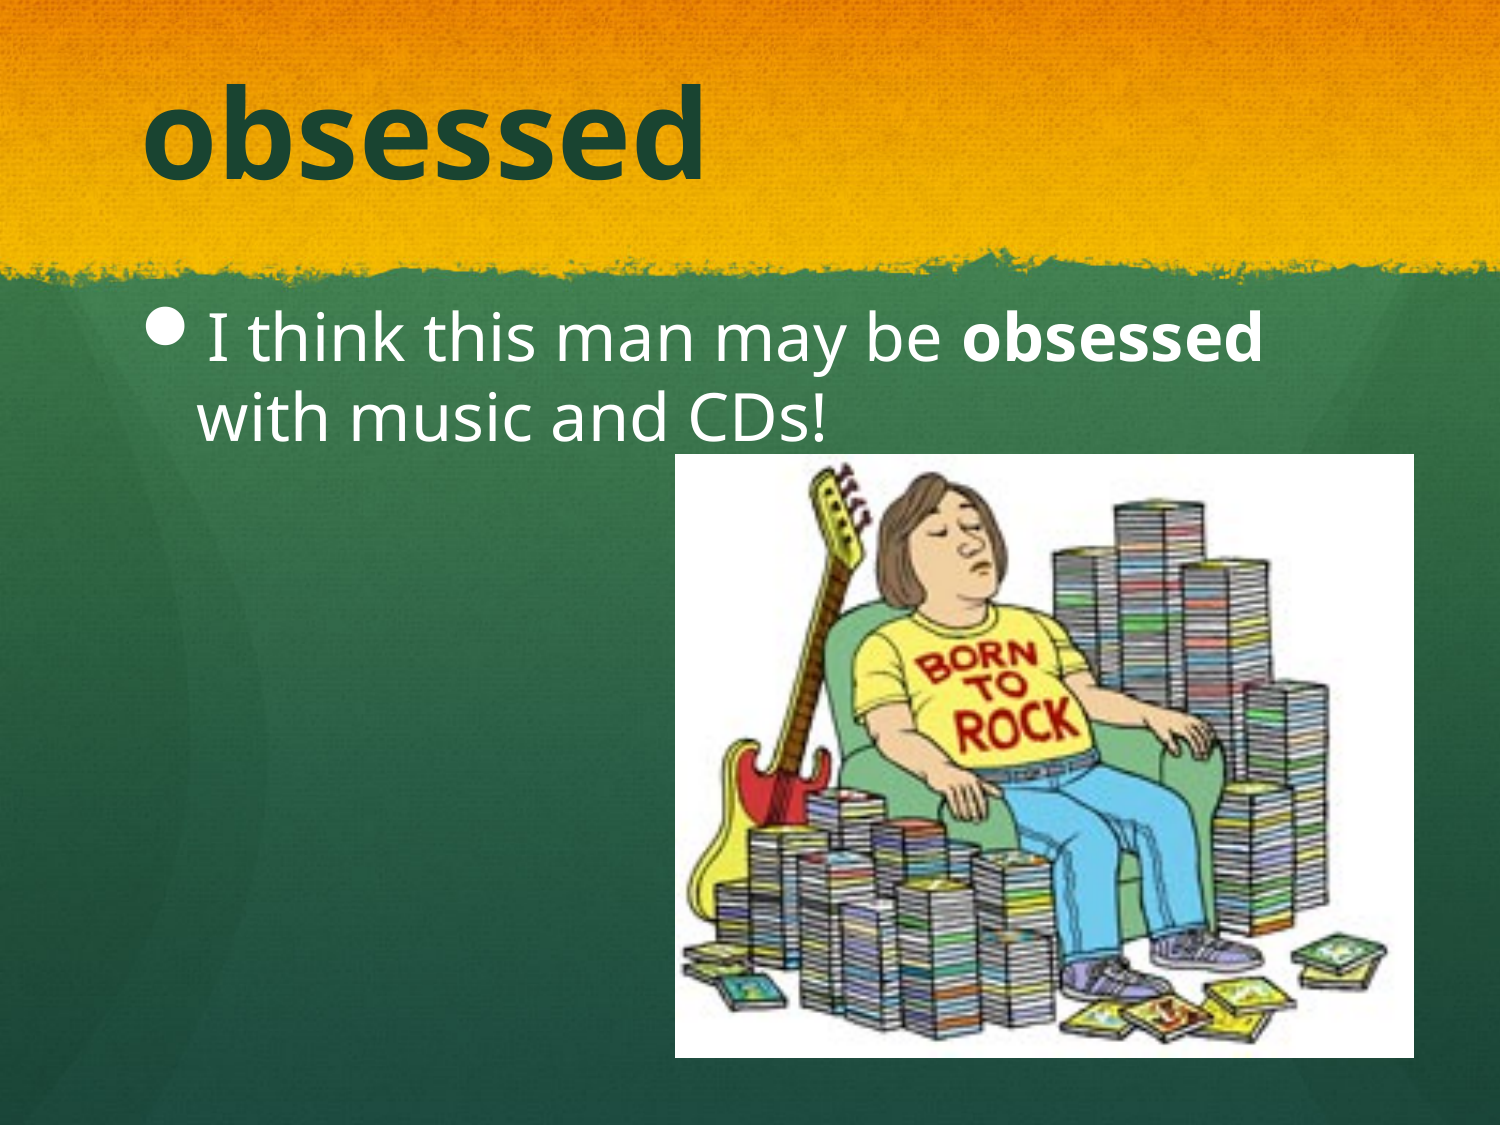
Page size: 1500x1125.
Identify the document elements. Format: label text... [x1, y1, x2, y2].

title obsessed [125, 13, 1375, 246]
picture [0, 0, 1500, 1125]
list I think this man may be obsessed with music and CDs! [125, 287, 1375, 1026]
